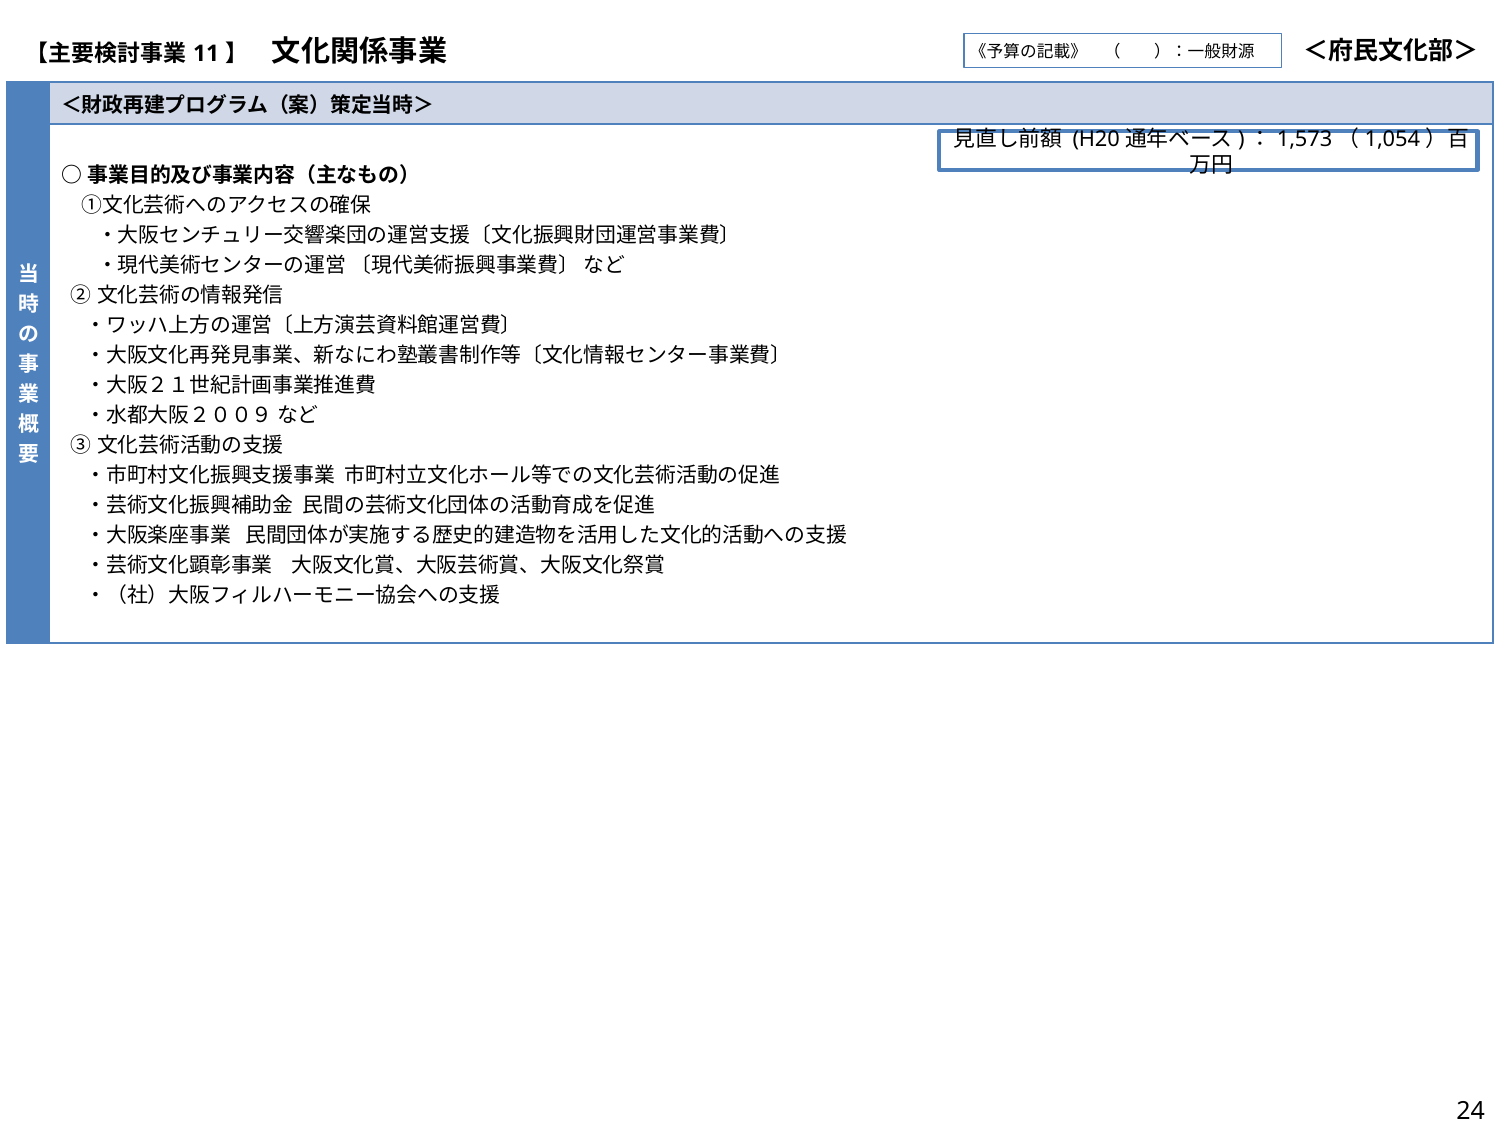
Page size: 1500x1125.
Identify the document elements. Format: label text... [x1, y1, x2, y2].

table_header ＜府民文化部＞ [1090, 14, 1490, 81]
table_cell ○事業目的及び事業内容（主なもの） ①文化芸術へのアクセスの確保 ・大阪センチュリー交響楽団の運営支援〔文化振興財団運営事業費〕 ・現代美術センターの運営 〔現代美術振興事業費〕 など ②文化芸術の情報発信 ・ワッハ上方の運営〔上方演芸資料館運営費〕 ・大阪文化再発見事業、新なにわ塾叢書制作等〔文化情報センター事業費〕 ・大阪２１世紀計画事業推進費 ・水都大阪２００９ など ③文化芸術活動の支援 ・市町村文化振興支援事業 市町村立文化ホール等での文化芸術活動の促進 ・芸術文化振興補助金 民間の芸術文化団体の活動育成を促進 ・大阪楽座事業 民間団体が実施する歴史的建造物を活用した文化的活動への支援 ・芸術文化顕彰事業 大阪文化賞、大阪芸術賞、大阪文化祭賞 ・（社）大阪フィルハーモニー協会への支援 [50, 125, 1492, 642]
table_header ＜財政再建プログラム（案）策定当時＞ [50, 83, 1492, 123]
table_header 【主要検討事業11】 文化関係事業 [14, 14, 1090, 81]
text_box 《予算の記載》 （ ）：一般財源 [962, 31, 1284, 70]
text_box 24 [1149, 1080, 1500, 1125]
text_box 見直し前額 (H20通年ベース)：1,573（1,054）百万円 [937, 129, 1480, 172]
table_header 当時の事業概要 [8, 83, 48, 642]
